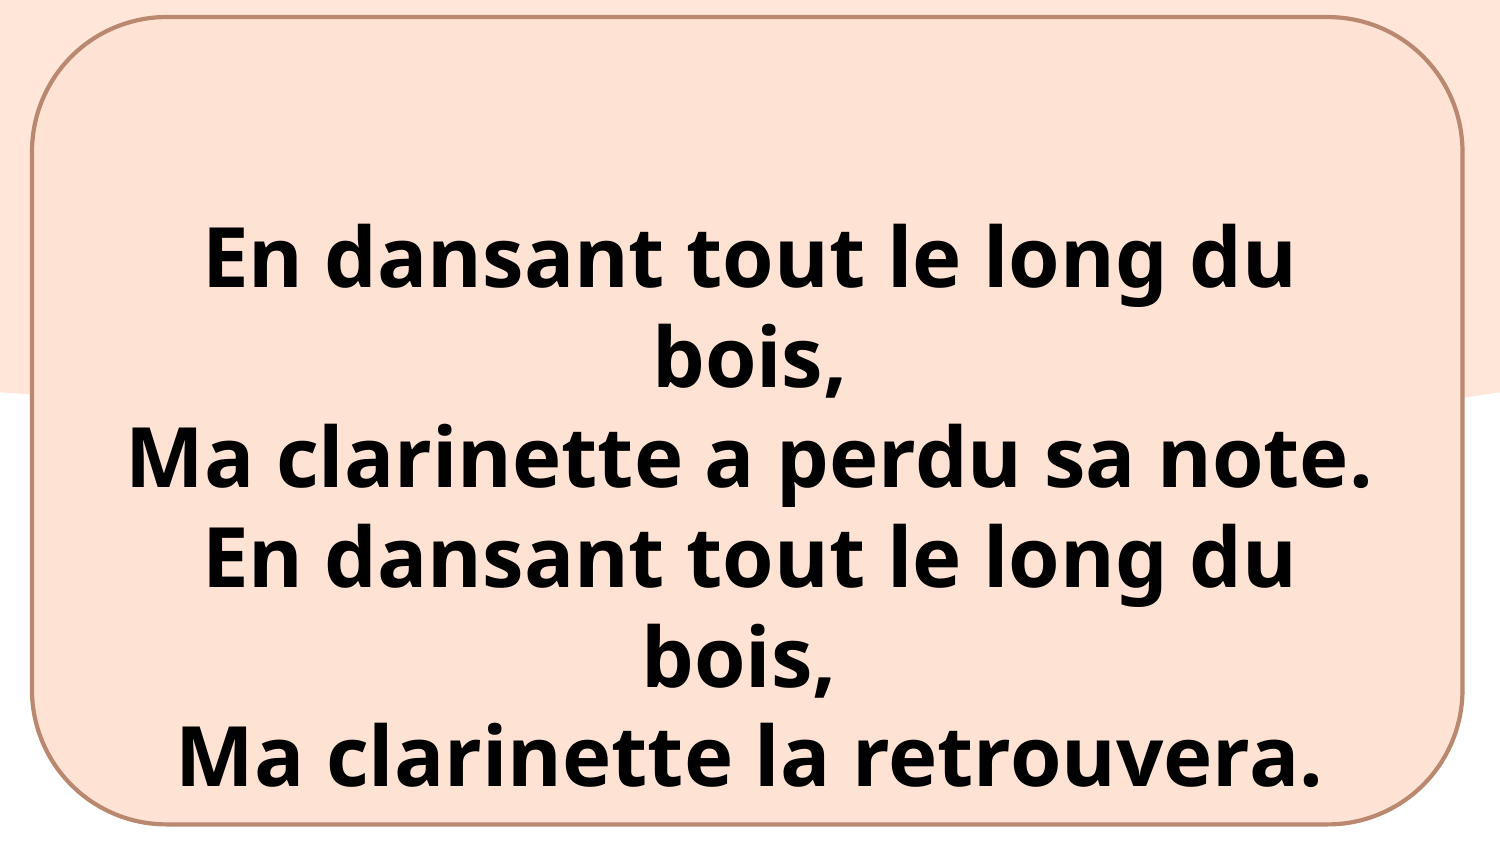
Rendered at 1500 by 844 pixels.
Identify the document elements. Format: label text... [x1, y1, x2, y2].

text_box En dansant tout le long du bois, Ma clarinette a perdu sa note. En dansant tout le long du bois, Ma clarinette la retrouvera. [107, 196, 1393, 811]
text_box [29, 14, 1465, 827]
